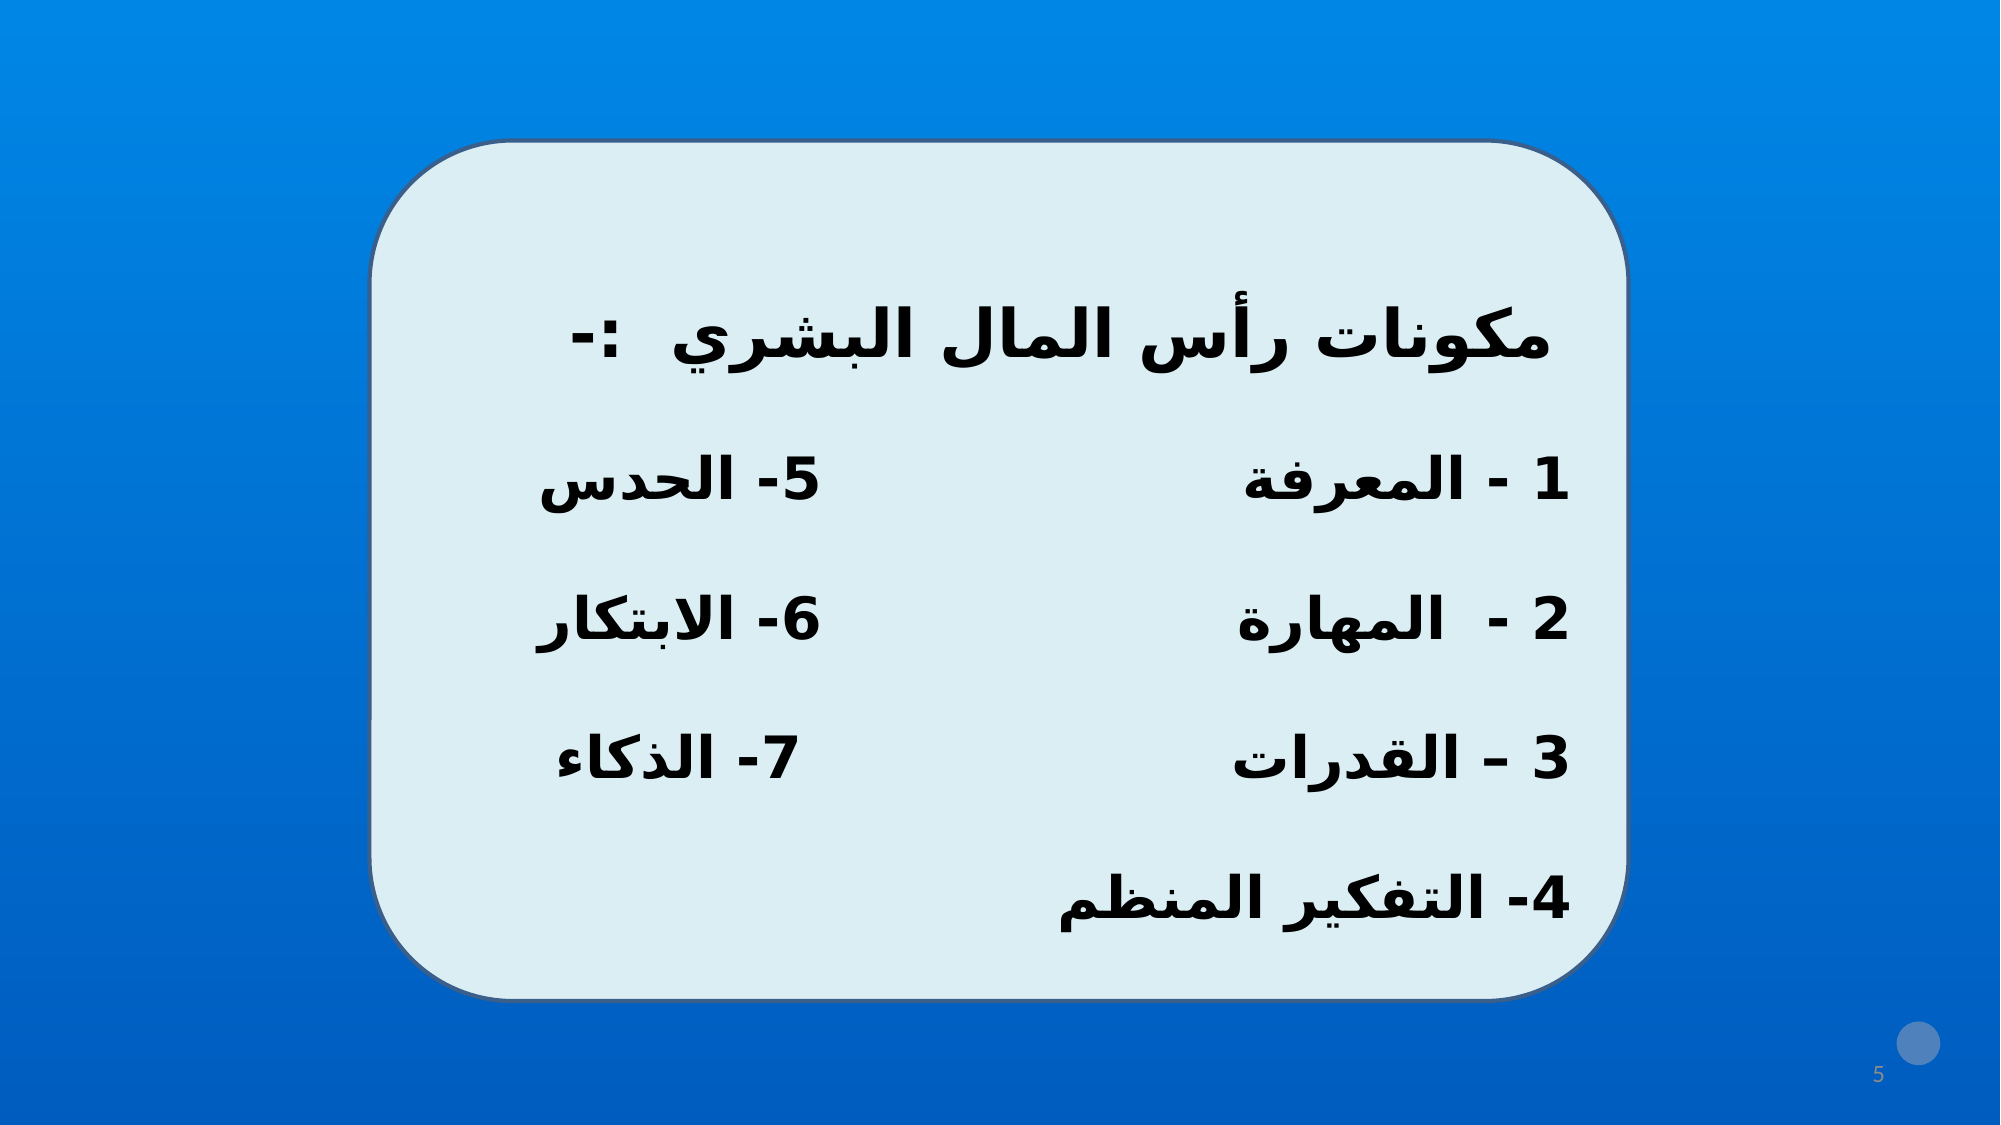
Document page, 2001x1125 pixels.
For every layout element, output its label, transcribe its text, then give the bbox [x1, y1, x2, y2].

text_box مكونات رأس المال البشري :- 1 - المعرفة 5- الحدس 2 - المهارة 6- الابتكار 3 – القدرات 7- الذكاء 4- التفكير المنظم [367, 138, 1631, 1004]
slide_number 5 [1433, 1042, 1900, 1103]
